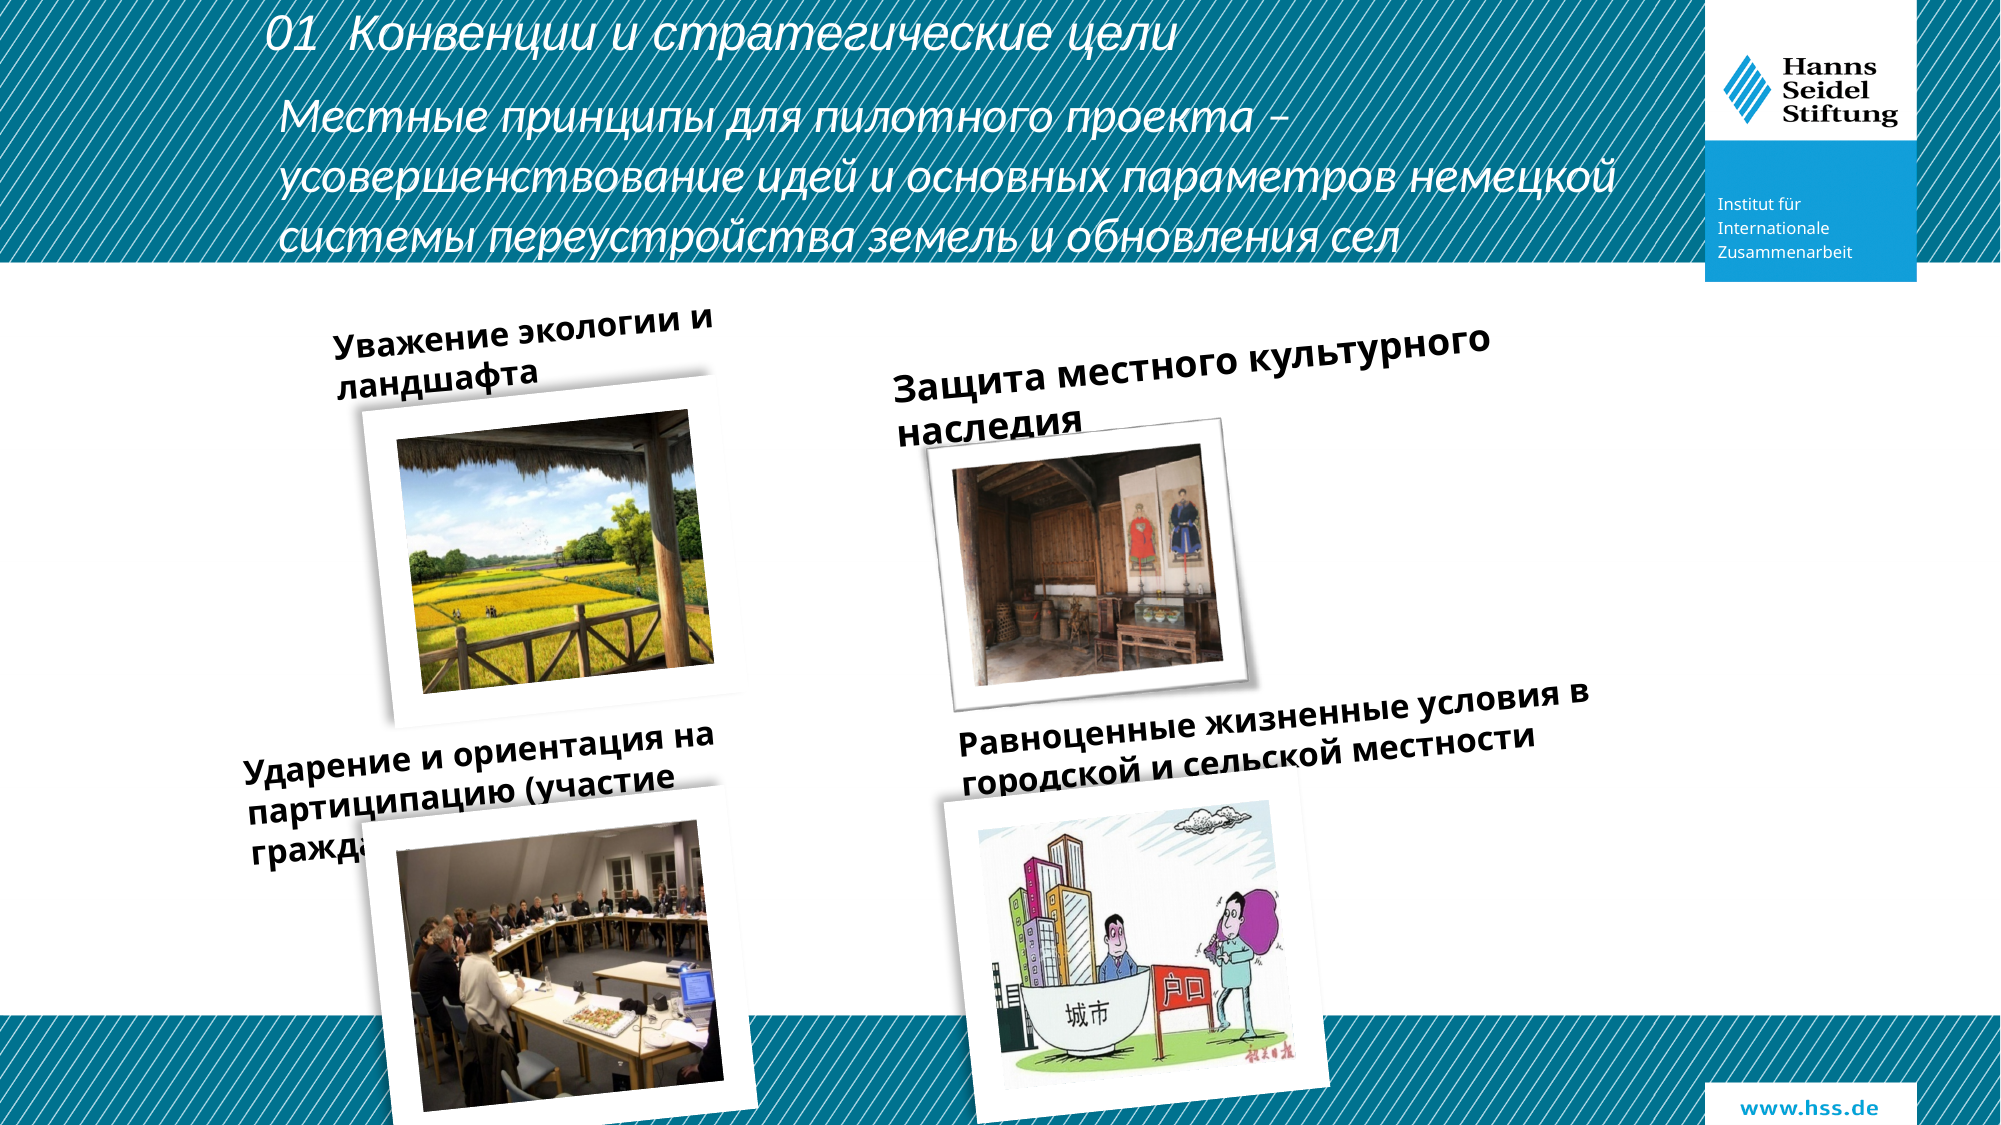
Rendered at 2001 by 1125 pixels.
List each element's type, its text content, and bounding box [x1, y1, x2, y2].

picture [979, 800, 1295, 1089]
picture [397, 820, 723, 1111]
text_box Местные принципы для пилотного проекта – усовершенствование идей и основных параметров немецкой системы переустройства земель и обновления сел [263, 75, 1701, 271]
text_box Защита местного культурного наследия [875, 295, 1619, 464]
text_box Уважение экологии и ландшафта [316, 271, 901, 456]
picture [397, 409, 714, 694]
picture [1704, 1081, 1918, 1125]
text_box 01 Конвенции и стратегические цели [249, 0, 1701, 123]
picture [0, 261, 2001, 1017]
text_box Равноценные жизненные условия в городской и сельской местности [942, 658, 1623, 790]
picture [1704, 0, 1918, 144]
text_box Ударение и ориентация на партиципацию (участие граждан) [226, 692, 853, 881]
